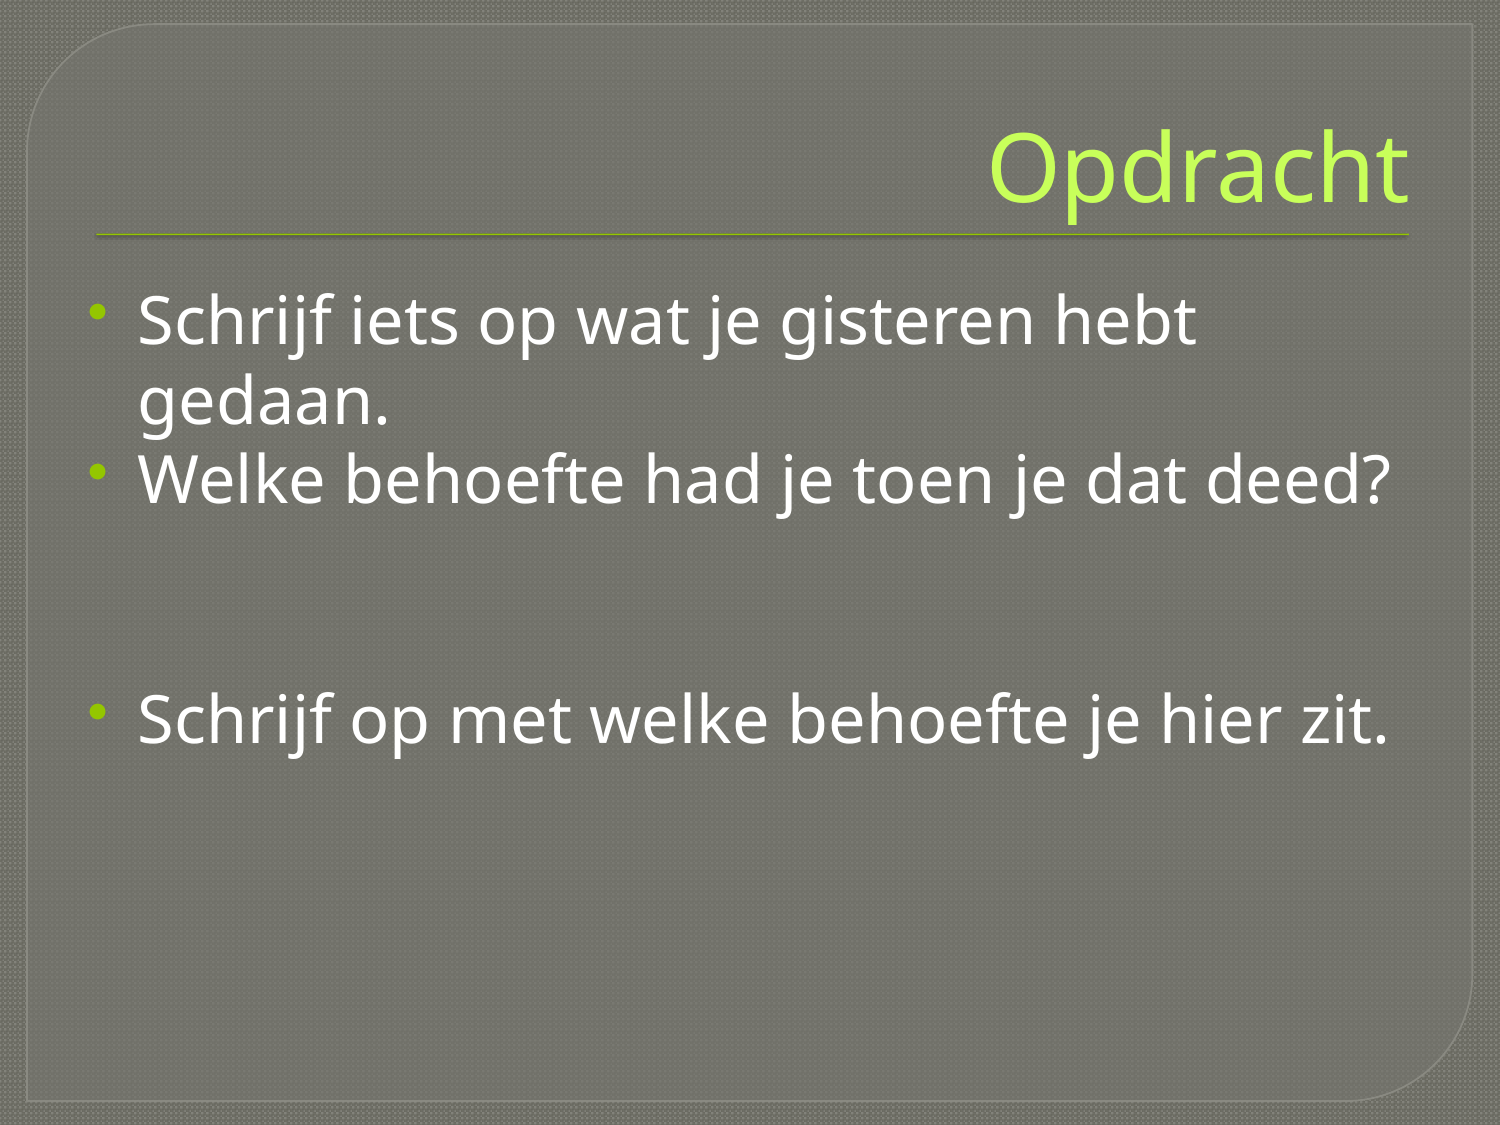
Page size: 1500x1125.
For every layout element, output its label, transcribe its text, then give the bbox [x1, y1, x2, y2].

list Schrijf iets op wat je gisteren hebt gedaan. Welke behoefte had je toen je dat deed? Schrijf op met welke behoefte je hier zit. [75, 270, 1425, 1013]
title Opdracht [75, 41, 1425, 230]
